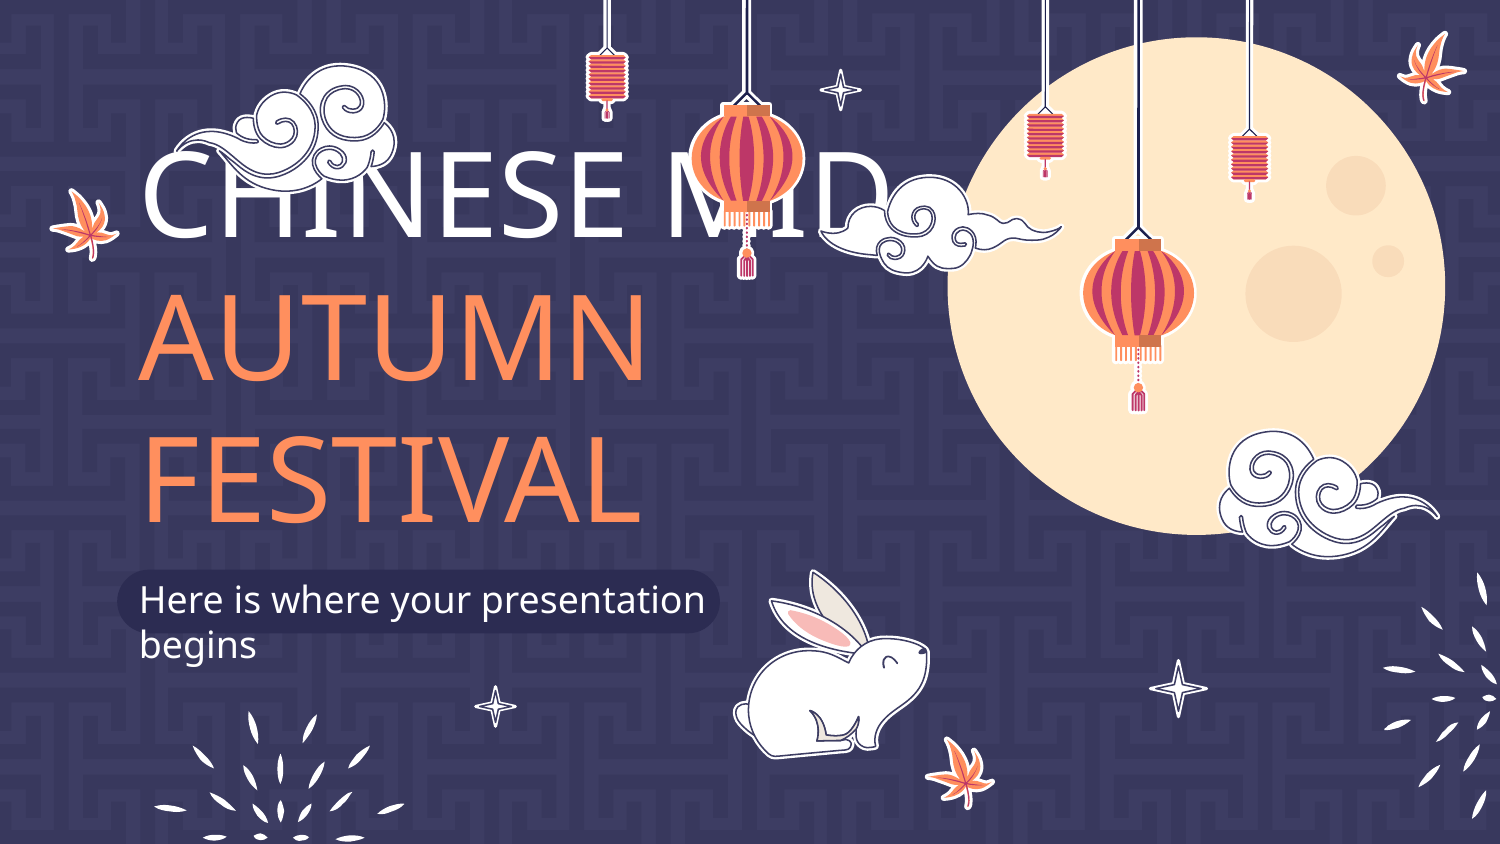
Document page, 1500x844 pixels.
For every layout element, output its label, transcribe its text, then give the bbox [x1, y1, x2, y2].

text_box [734, 571, 928, 757]
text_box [1150, 660, 1207, 717]
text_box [1026, 0, 1269, 412]
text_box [1214, 431, 1438, 557]
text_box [588, 0, 822, 278]
subtitle Here is where your presentation begins [123, 561, 792, 618]
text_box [947, 36, 1446, 536]
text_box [475, 686, 516, 727]
text_box [117, 583, 716, 634]
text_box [176, 65, 400, 192]
title CHINESE MID AUTUMN FESTIVAL [123, 242, 946, 562]
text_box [826, 177, 1021, 274]
